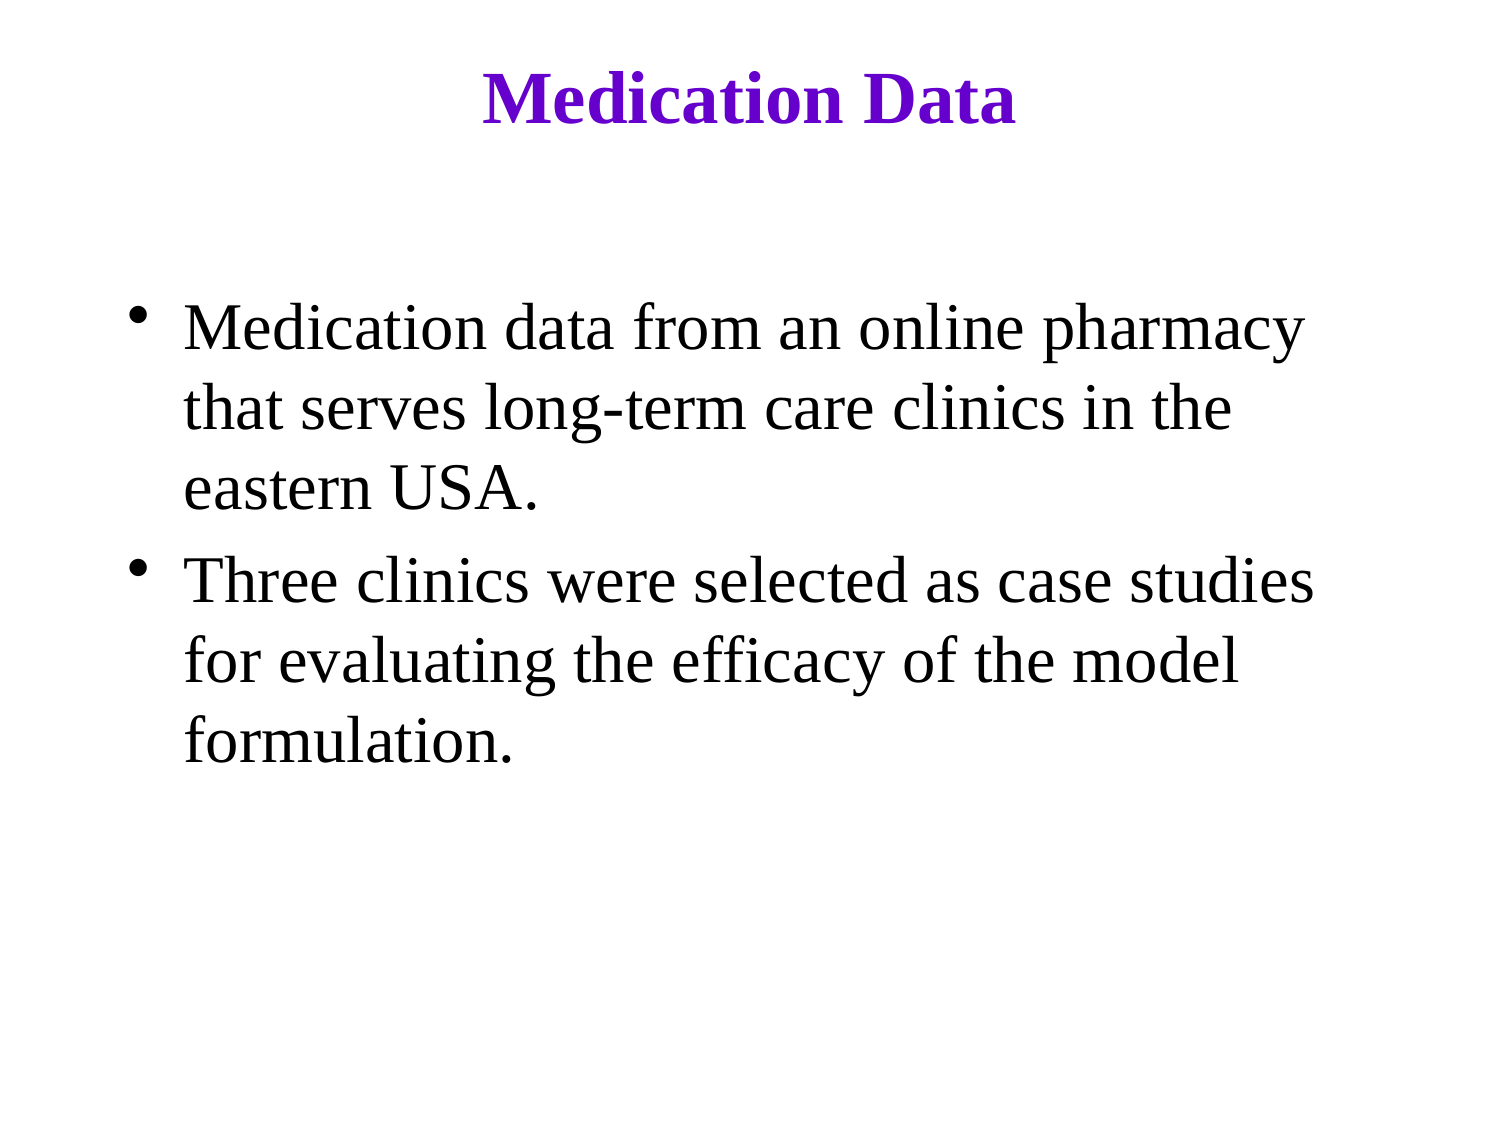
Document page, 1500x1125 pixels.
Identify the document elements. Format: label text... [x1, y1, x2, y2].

title Medication Data [112, 0, 1388, 188]
list Medication data from an online pharmacy that serves long-term care clinics in the eastern USA. Three clinics were selected as case studies for evaluating the efficacy of the model formulation. [112, 275, 1388, 1000]
